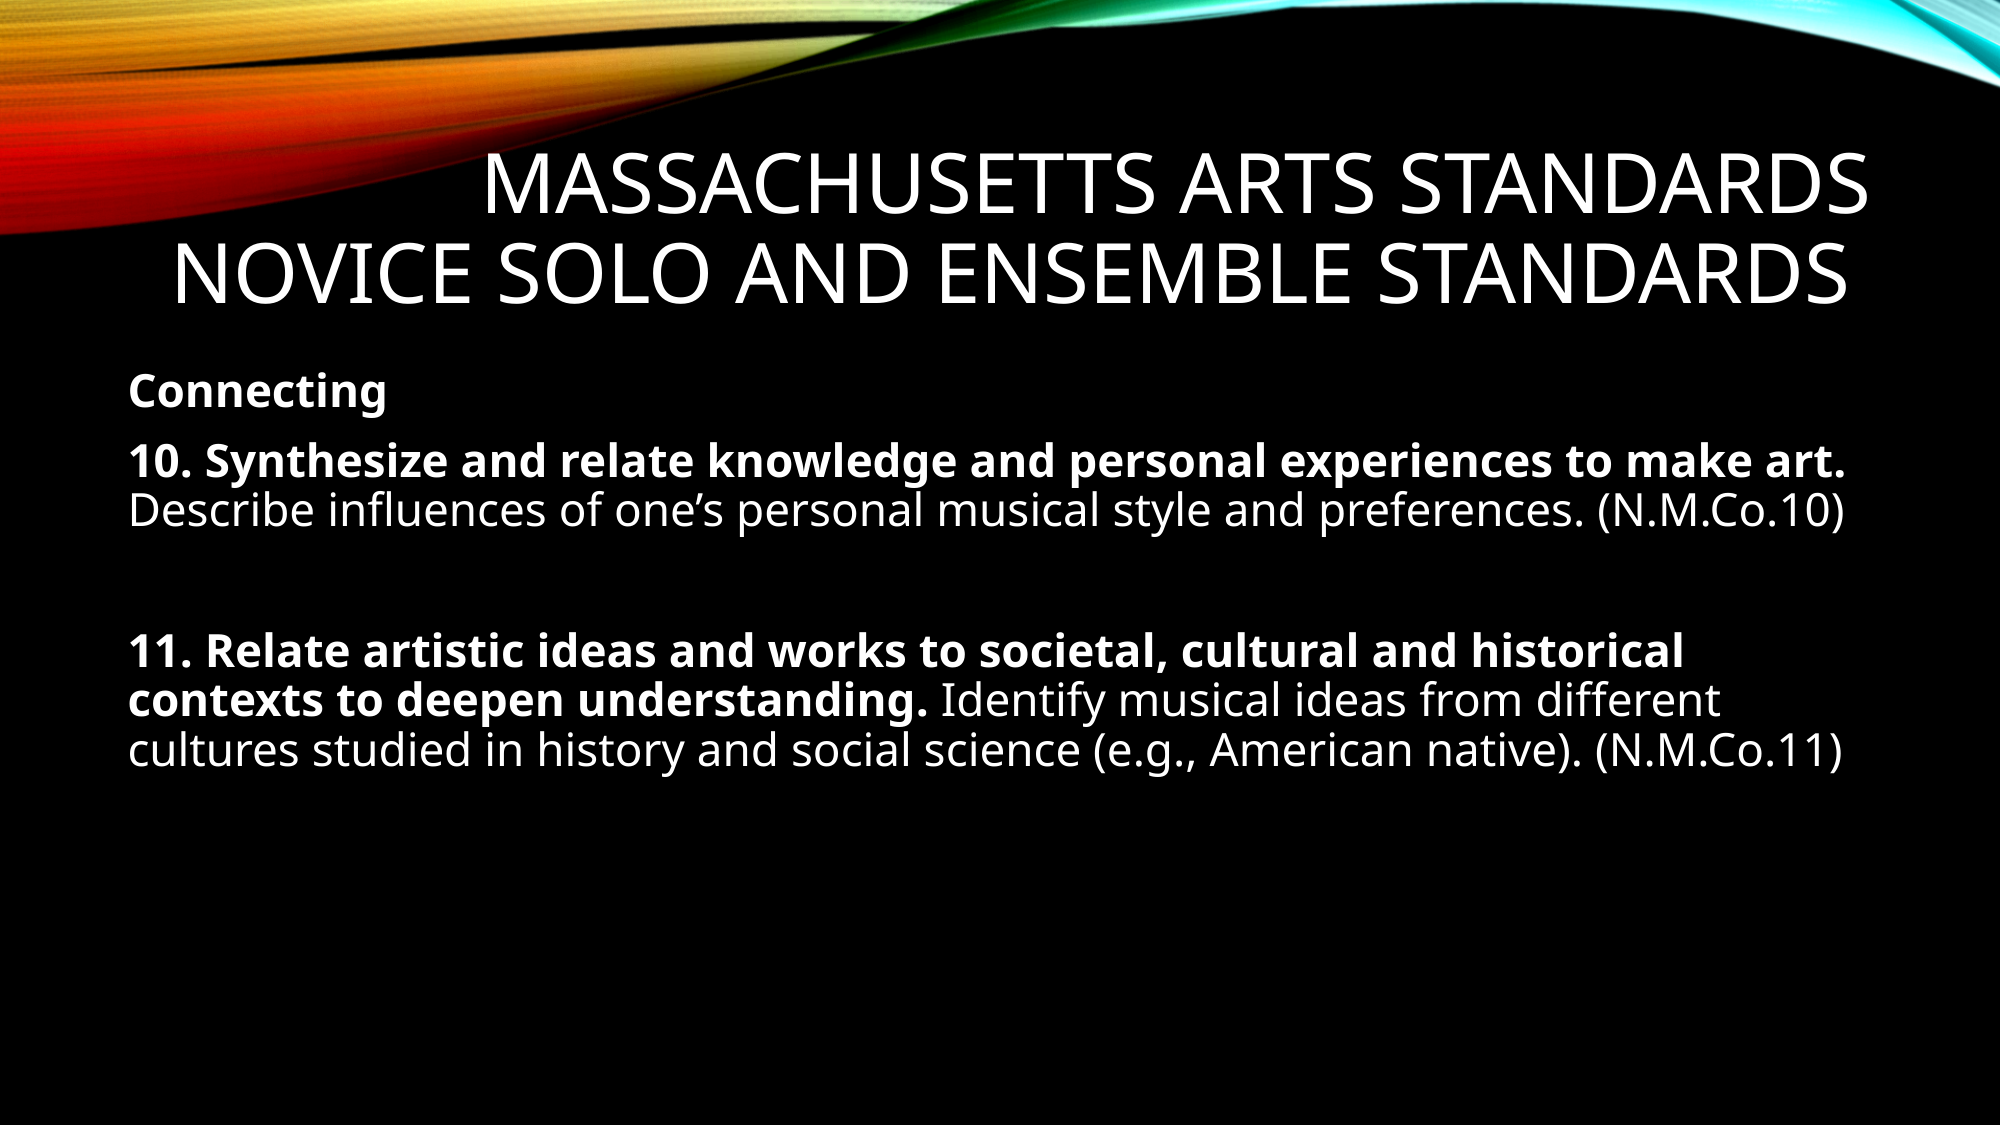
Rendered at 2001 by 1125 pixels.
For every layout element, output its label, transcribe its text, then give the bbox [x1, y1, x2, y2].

list Connecting 10. Synthesize and relate knowledge and personal experiences to make art. Describe influences of one’s personal musical style and preferences. (N.M.Co.10) 11. Relate artistic ideas and works to societal, cultural and historical contexts to deepen understanding. Identify musical ideas from different cultures studied in history and social science (e.g., American native). (N.M.Co.11) [112, 360, 1888, 1021]
picture [0, 0, 2000, 237]
title Massachusetts Arts Standards Novice Solo and Ensemble Standards [112, 125, 1888, 338]
